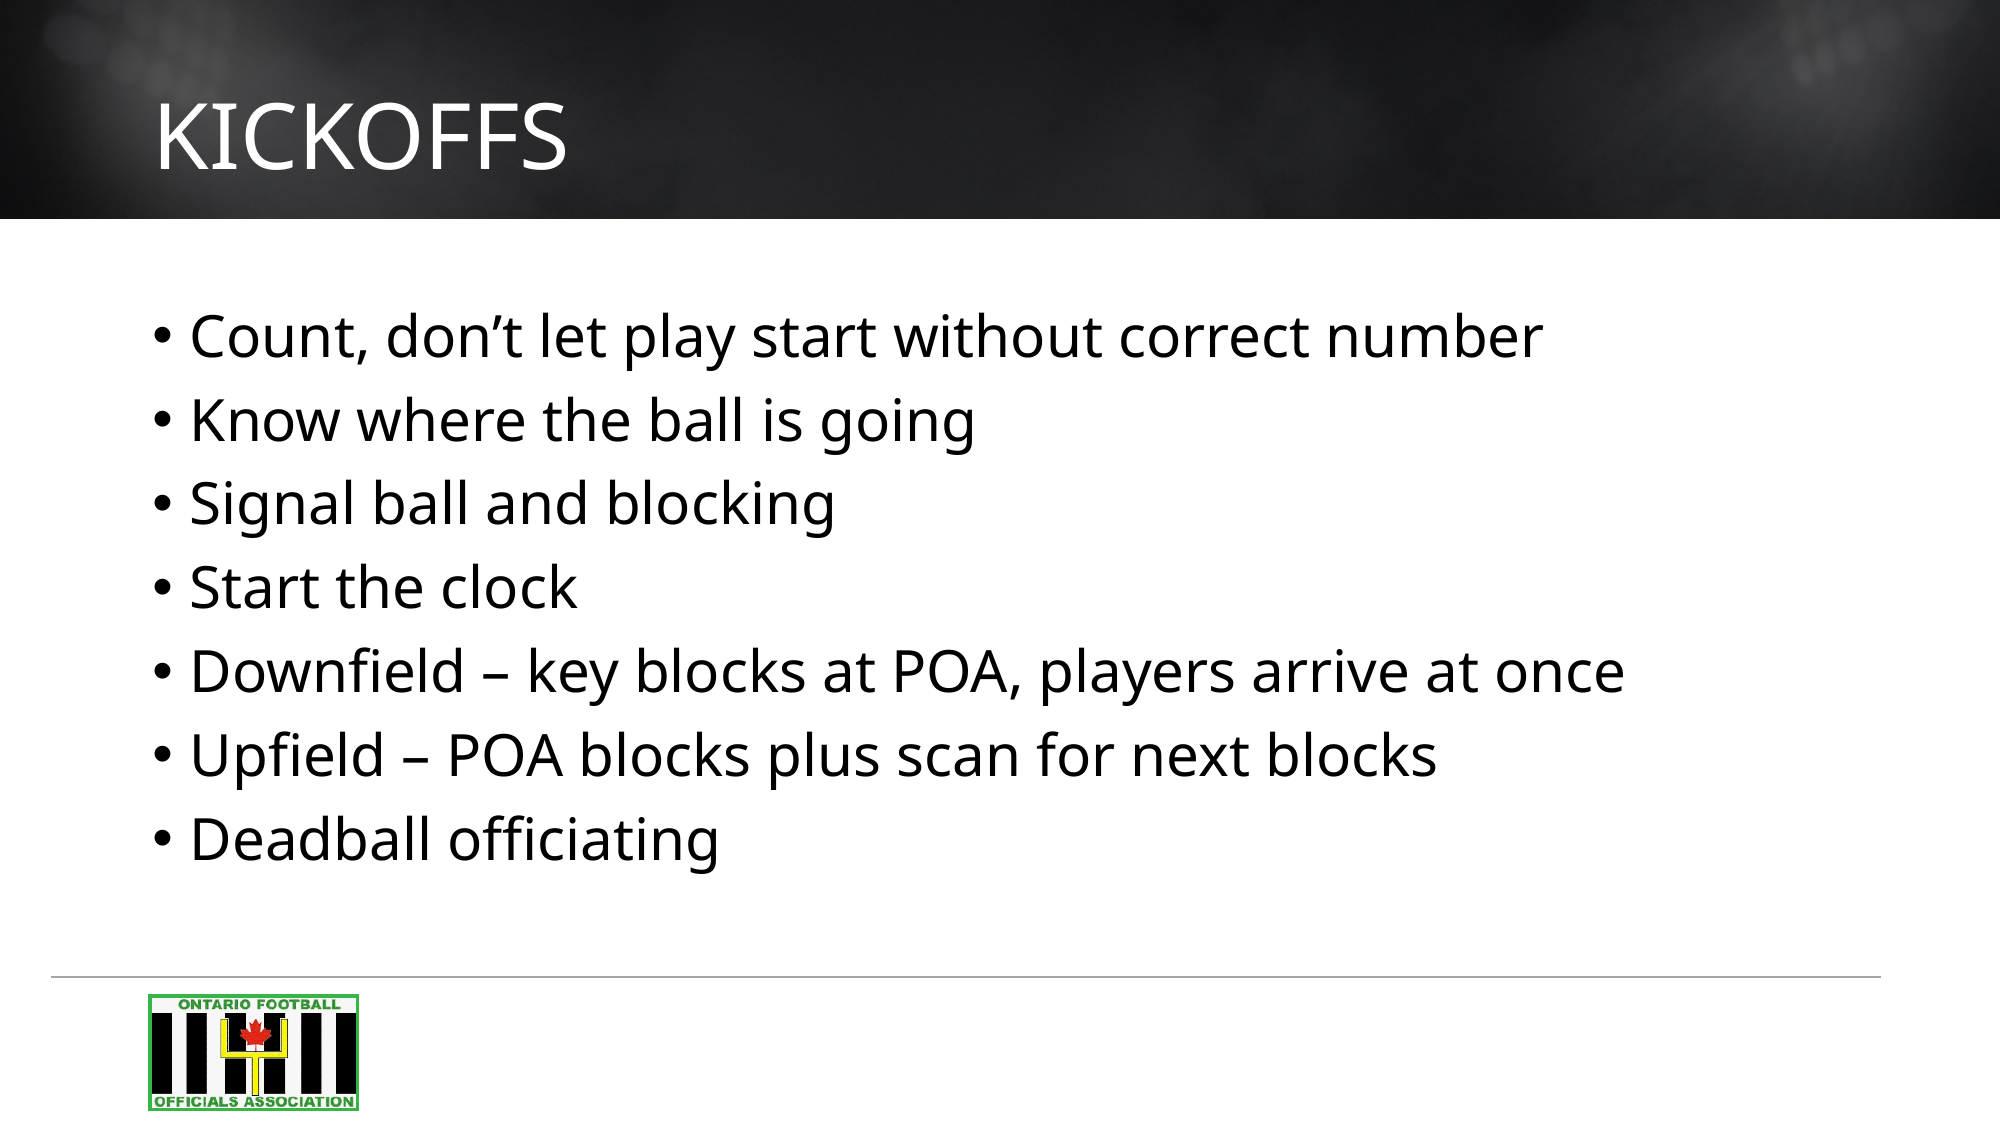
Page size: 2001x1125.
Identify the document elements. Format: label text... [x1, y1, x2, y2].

picture [0, 0, 2000, 219]
title KickOFFs [137, 59, 1863, 219]
list Count, don’t let play start without correct number Know where the ball is going Signal ball and blocking Start the clock Downfield – key blocks at POA, players arrive at once Upfield – POA blocks plus scan for next blocks Deadball officiating [137, 299, 1863, 1014]
picture [148, 1014, 359, 1111]
